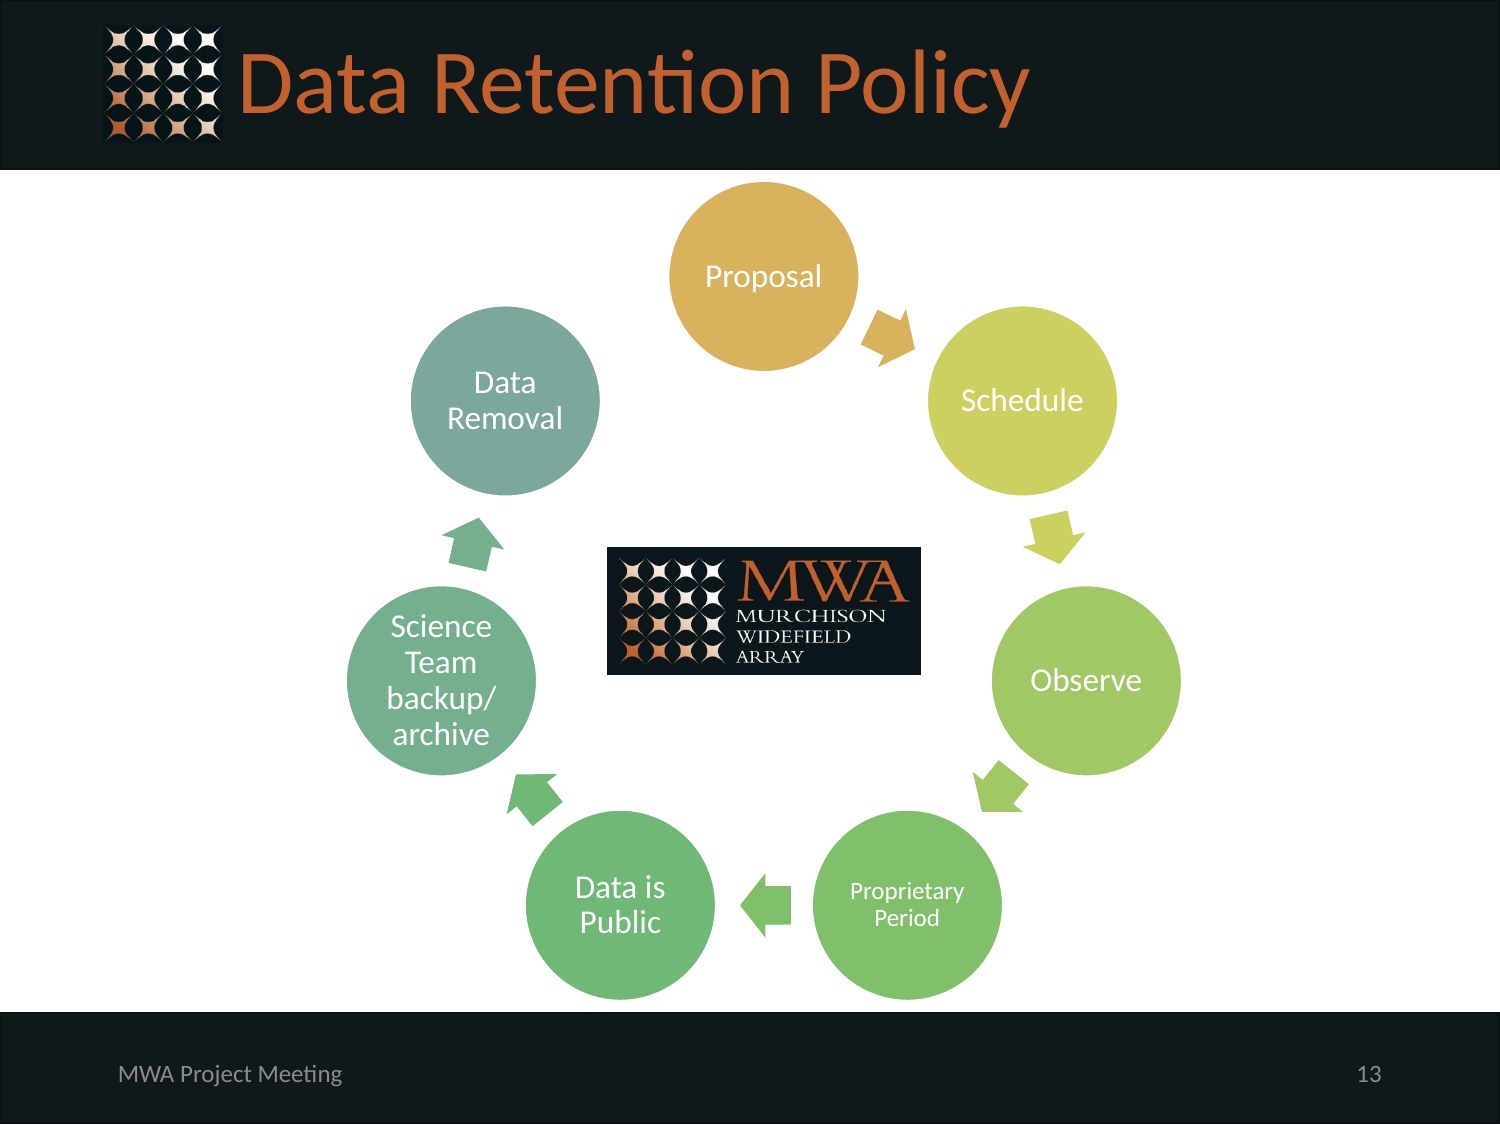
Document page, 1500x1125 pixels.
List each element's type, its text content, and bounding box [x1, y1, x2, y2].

text_box [0, 0, 1500, 170]
text_box MWA Project Meeting [103, 1042, 1059, 1103]
text_box Data Retention Policy [223, 25, 1407, 143]
text_box 13 [1059, 1042, 1397, 1103]
picture [607, 547, 921, 675]
picture [103, 25, 223, 144]
text_box [0, 1012, 1500, 1124]
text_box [91, 180, 1437, 1001]
